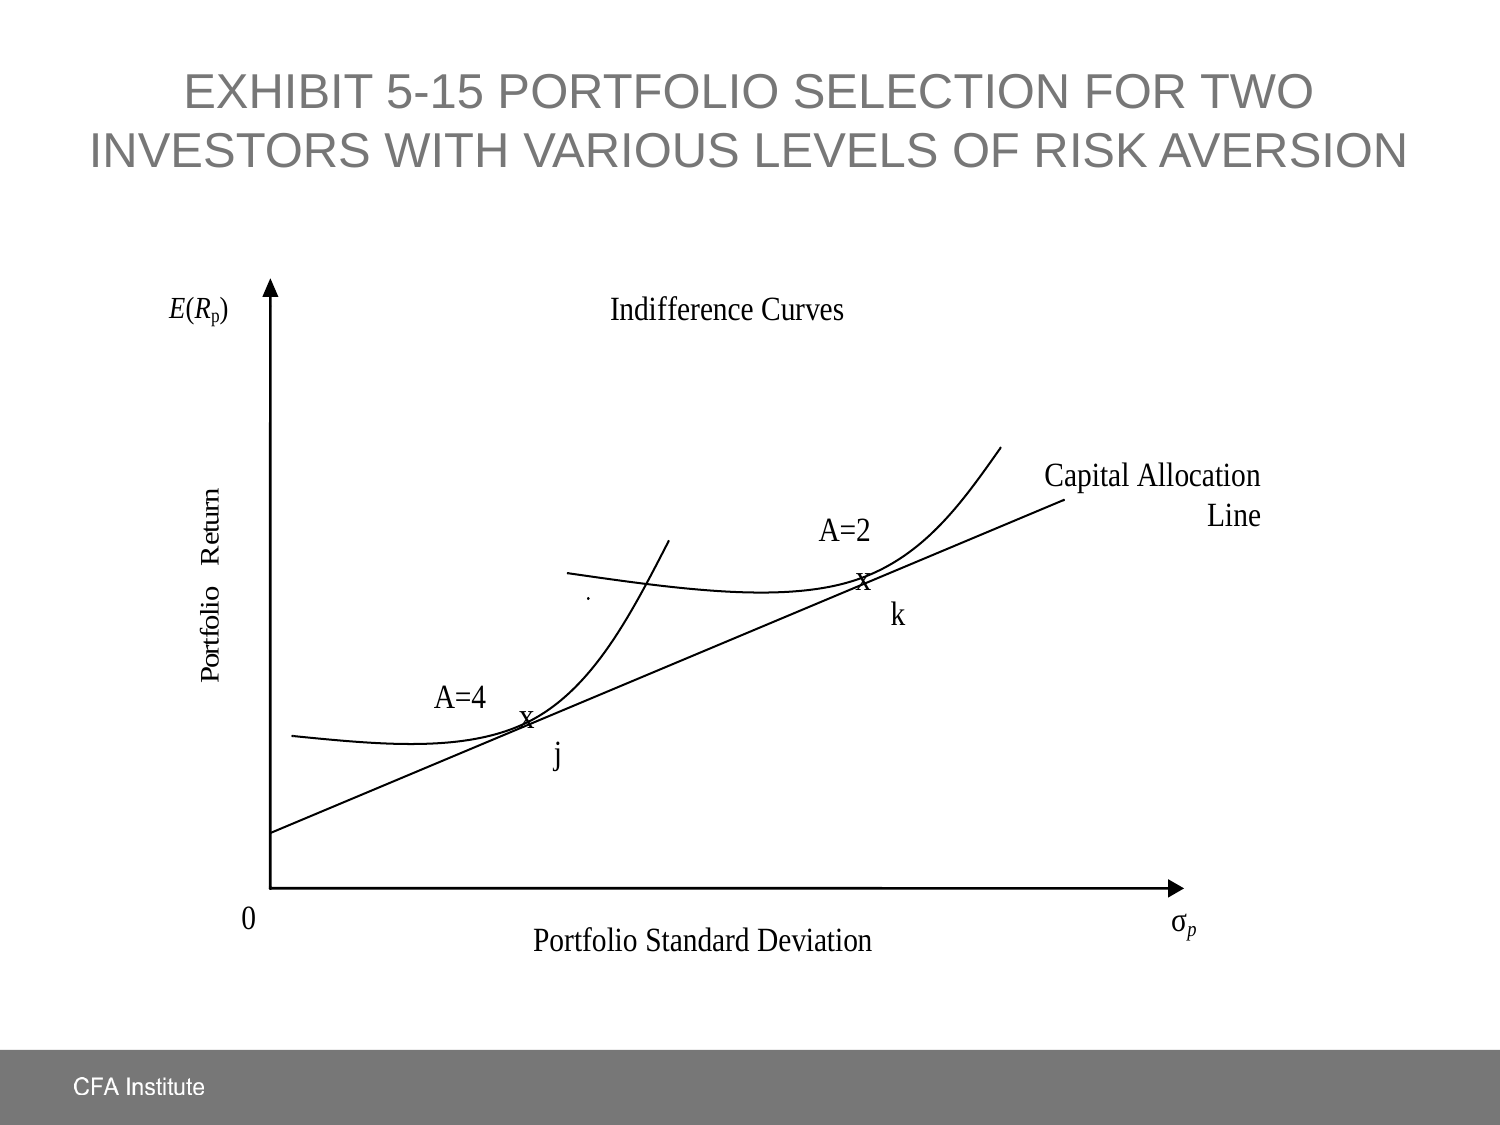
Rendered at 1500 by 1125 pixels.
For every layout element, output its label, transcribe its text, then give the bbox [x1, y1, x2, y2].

picture [74, 1077, 204, 1095]
picture [149, 211, 1401, 1001]
title EXHIBIT 5-15 Portfolio Selection for Two Investors with Various Levels of Risk Aversion [62, 24, 1437, 213]
